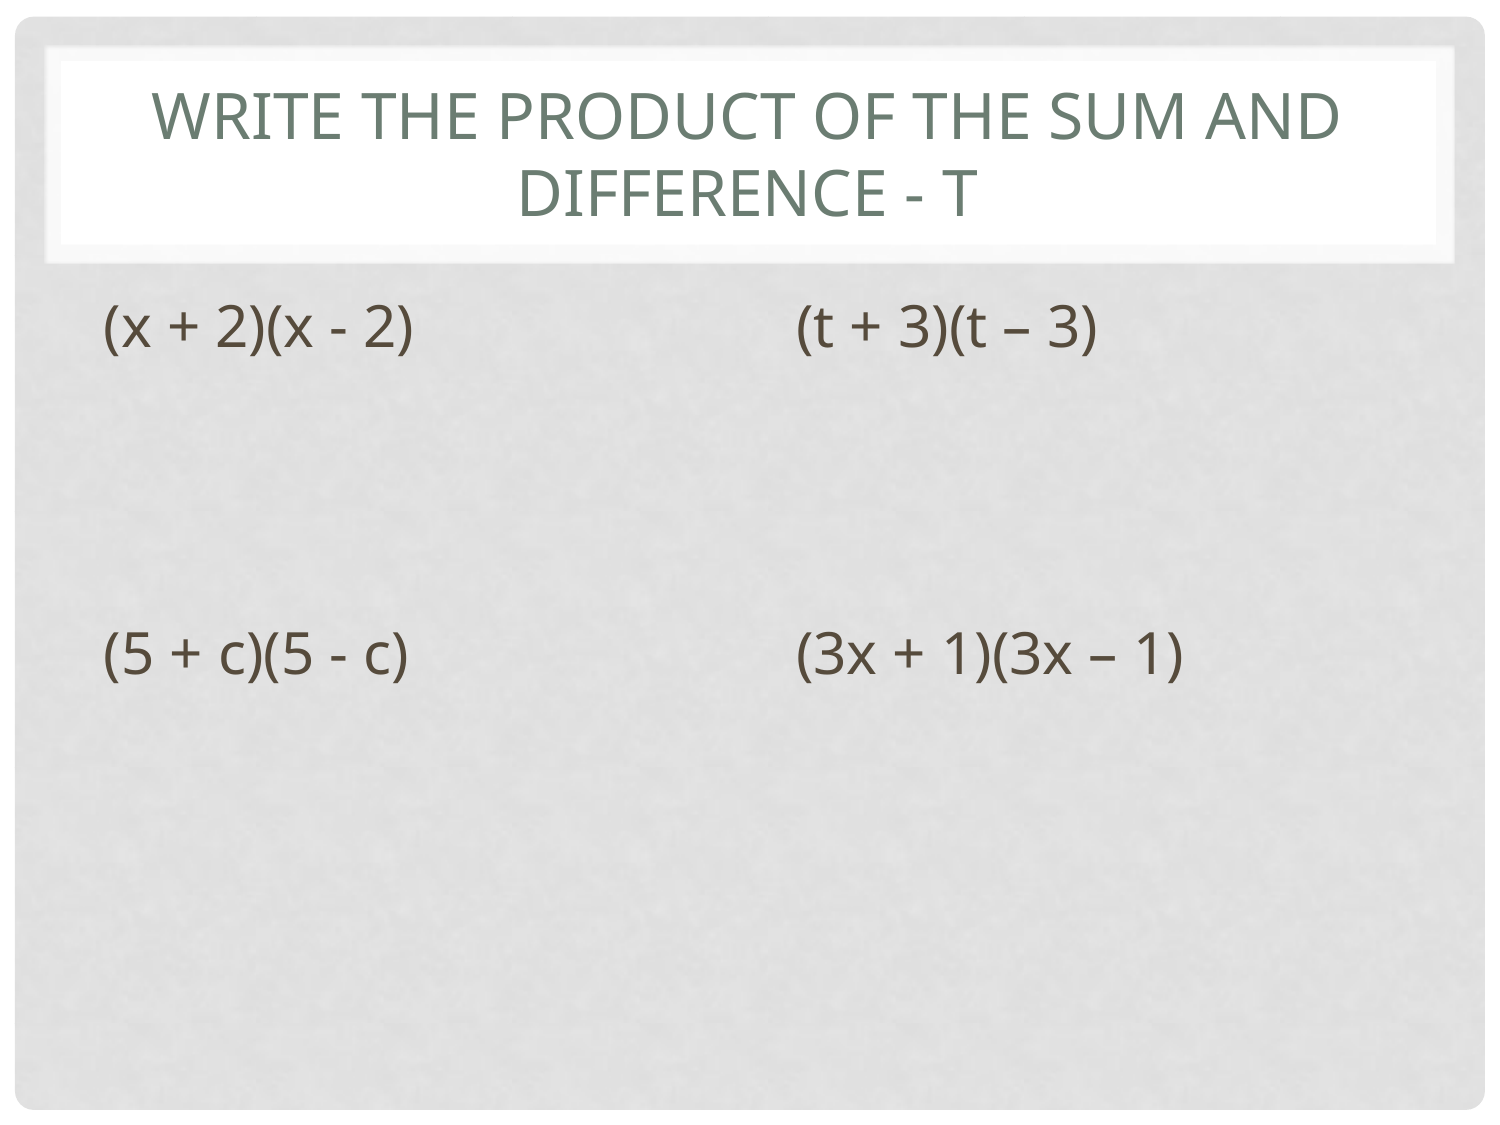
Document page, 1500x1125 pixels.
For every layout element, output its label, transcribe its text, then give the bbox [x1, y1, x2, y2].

title Write the product of the sum and difference - T [69, 66, 1425, 238]
list (t + 3)(t – 3) (3x + 1)(3x – 1) [762, 281, 1425, 1005]
list (x + 2)(x - 2) (5 + c)(5 - c) [69, 281, 733, 1005]
